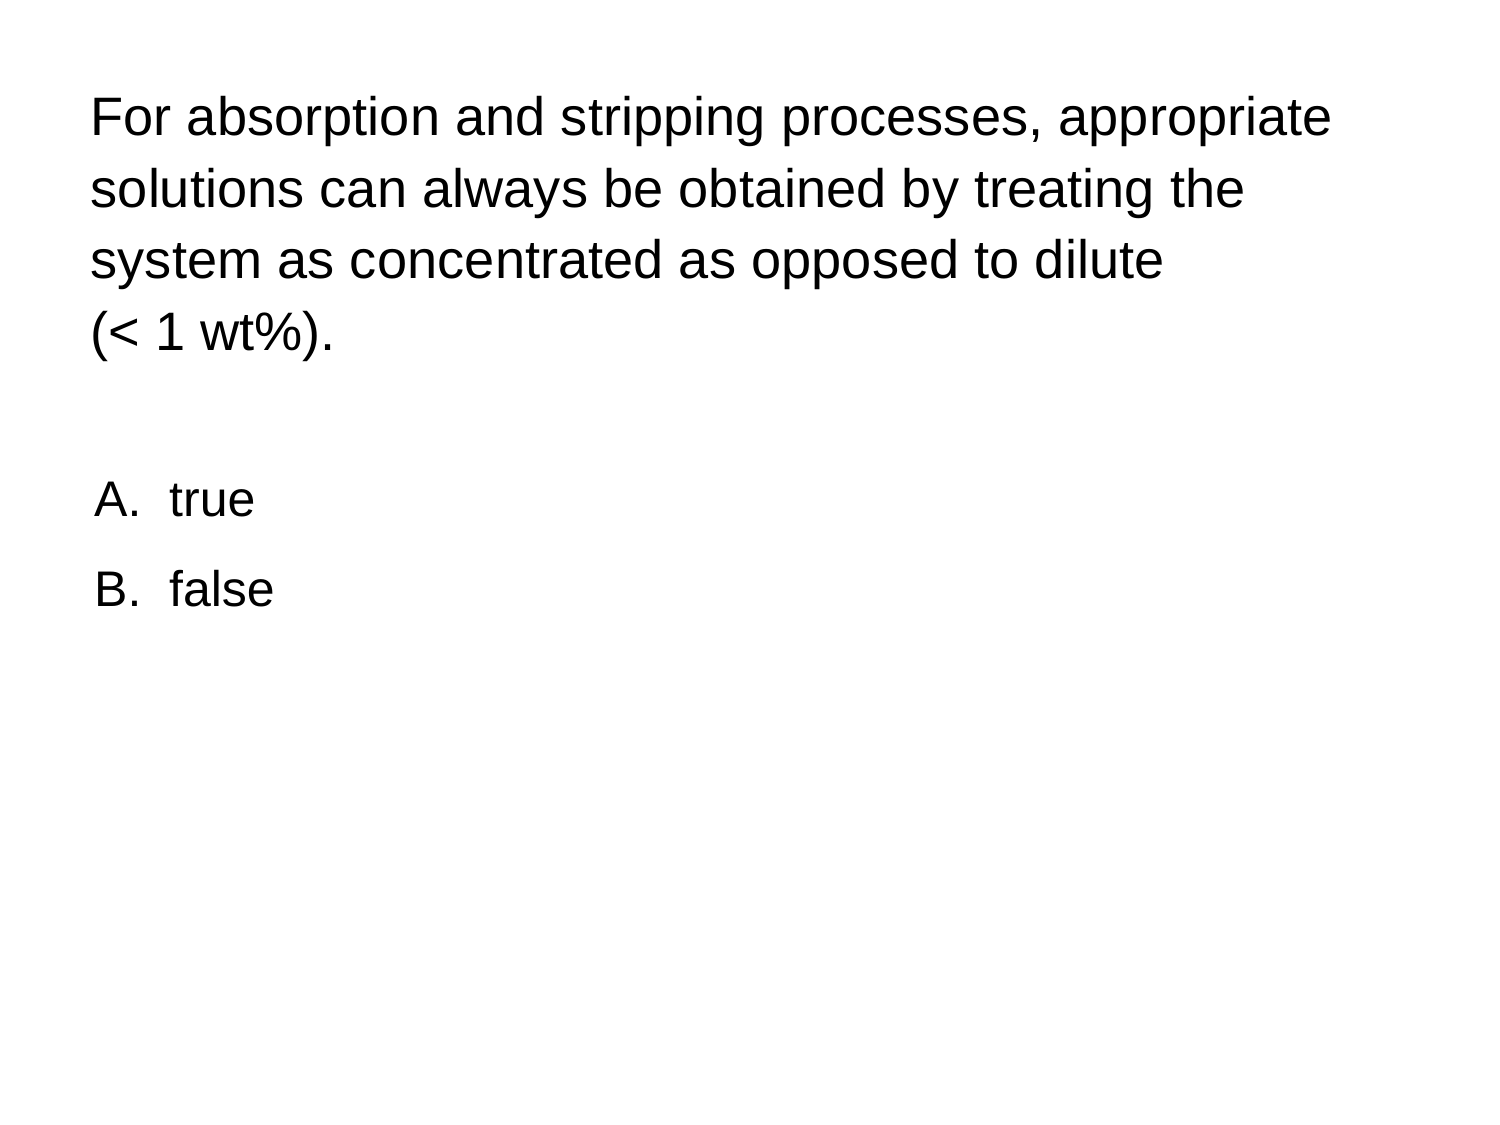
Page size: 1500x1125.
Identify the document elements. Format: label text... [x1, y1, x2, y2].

text_box For absorption and stripping processes, appropriate solutions can always be obtained by treating the system as concentrated as opposed to dilute (< 1 wt%). [90, 75, 1410, 450]
text_box true false [94, 436, 542, 716]
